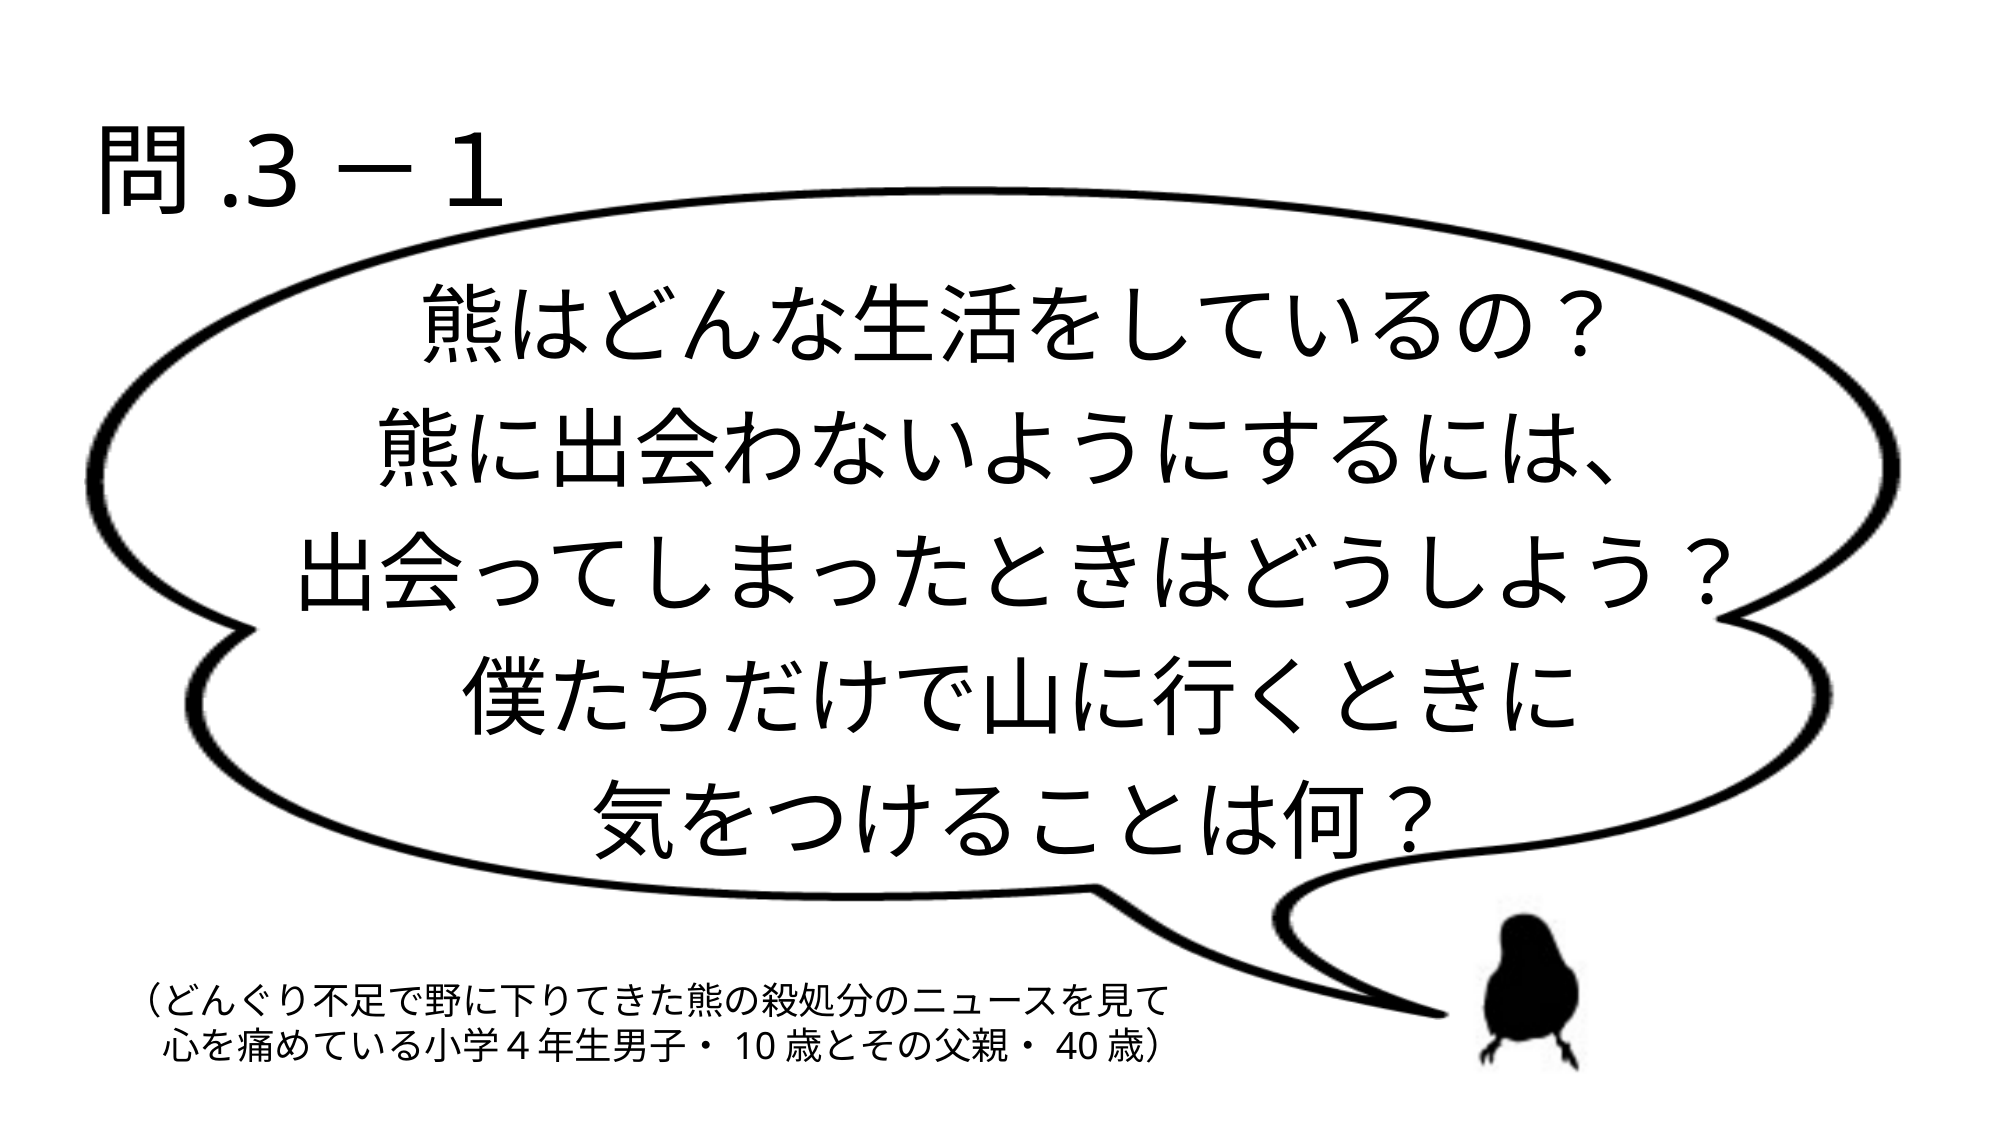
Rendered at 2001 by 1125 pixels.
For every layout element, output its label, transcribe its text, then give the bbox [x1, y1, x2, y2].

title 問.3－１ [66, 58, 553, 236]
picture [84, 186, 1905, 1092]
text_box （どんぐり不足で野に下りてきた熊の殺処分のニュースを見て 心を痛めている小学４年生男子・10歳とその父親・40歳） [109, 1020, 1209, 1075]
